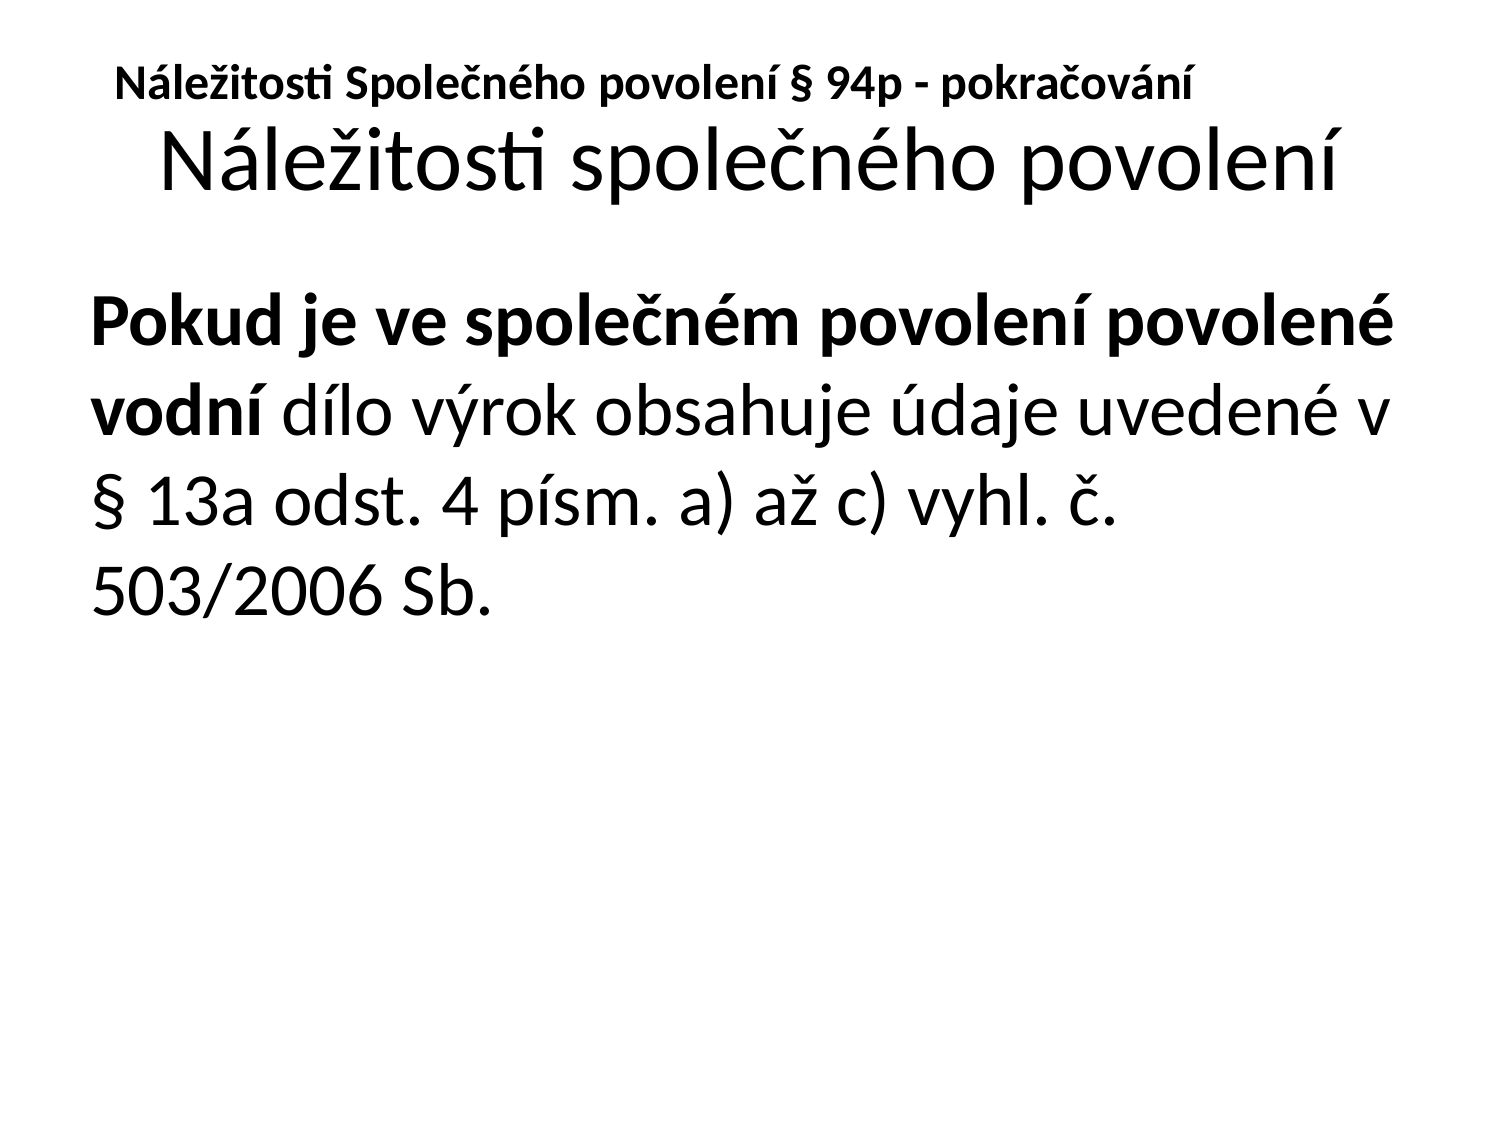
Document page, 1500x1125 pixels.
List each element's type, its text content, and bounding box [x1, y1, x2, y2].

list Pokud je ve společném povolení povolené vodní dílo výrok obsahuje údaje uvedené v § 13a odst. 4 písm. a) až c) vyhl. č. 503/2006 Sb. [75, 262, 1425, 1005]
title Náležitosti společného povolení [75, 45, 1425, 262]
